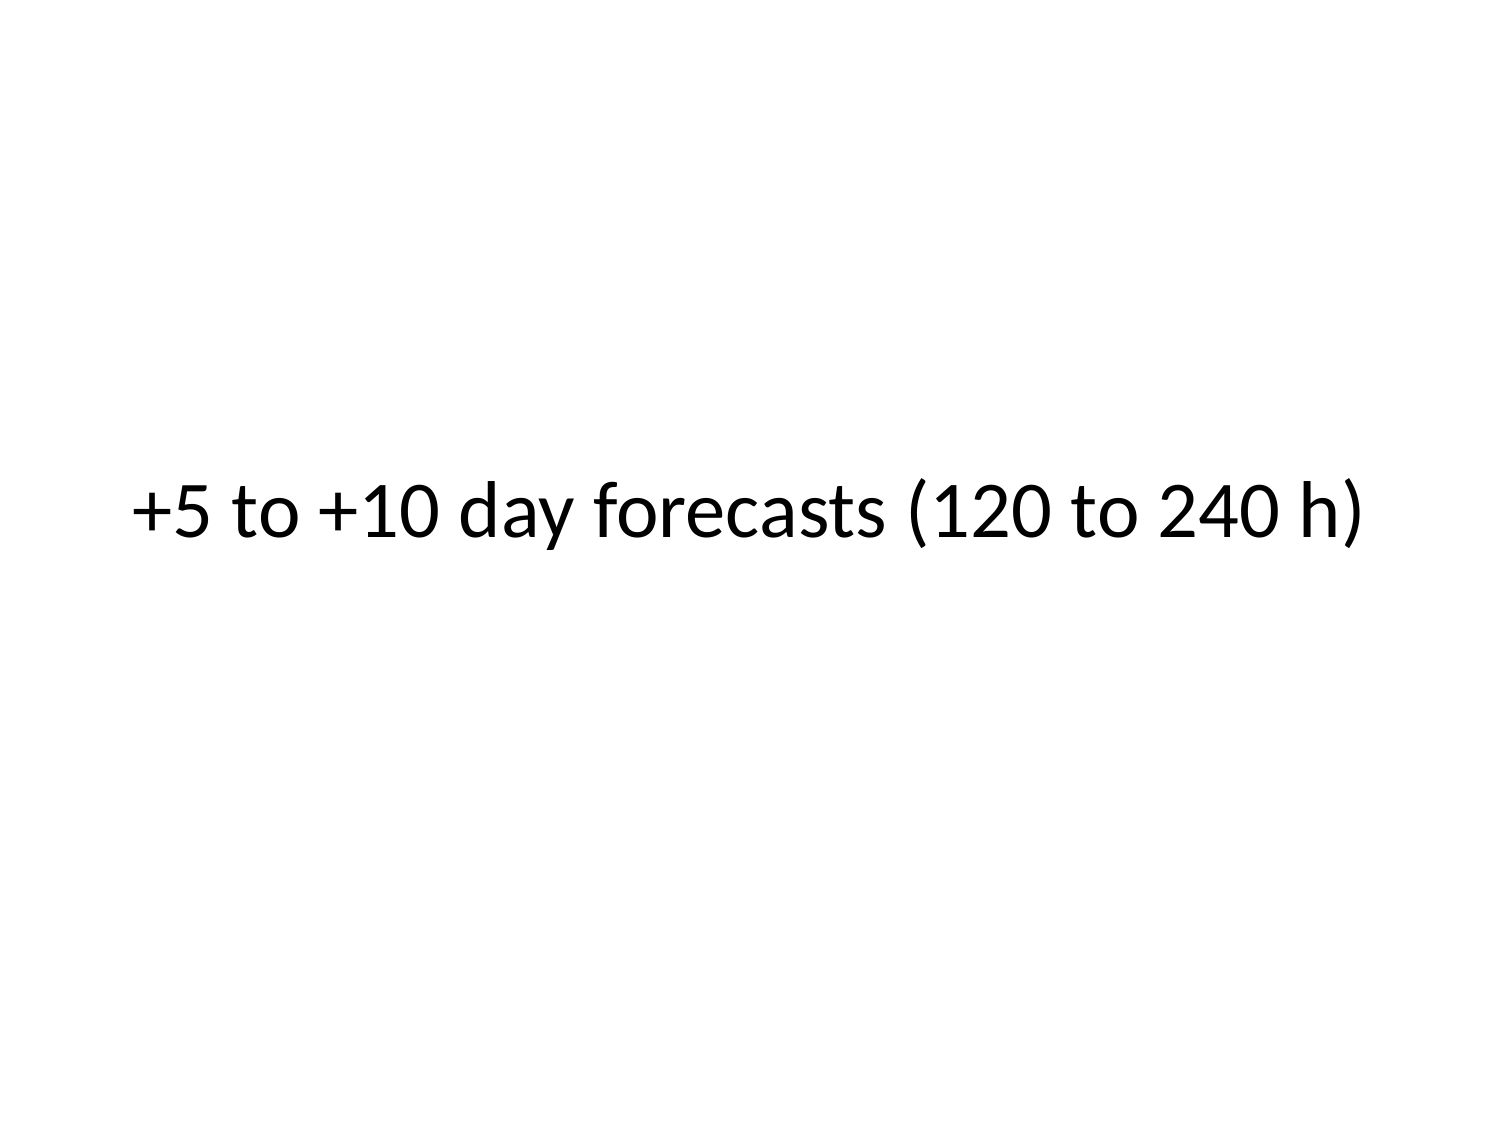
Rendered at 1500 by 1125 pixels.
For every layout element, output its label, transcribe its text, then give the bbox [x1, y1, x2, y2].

title +5 to +10 day forecasts (120 to 240 h) [75, 411, 1425, 599]
